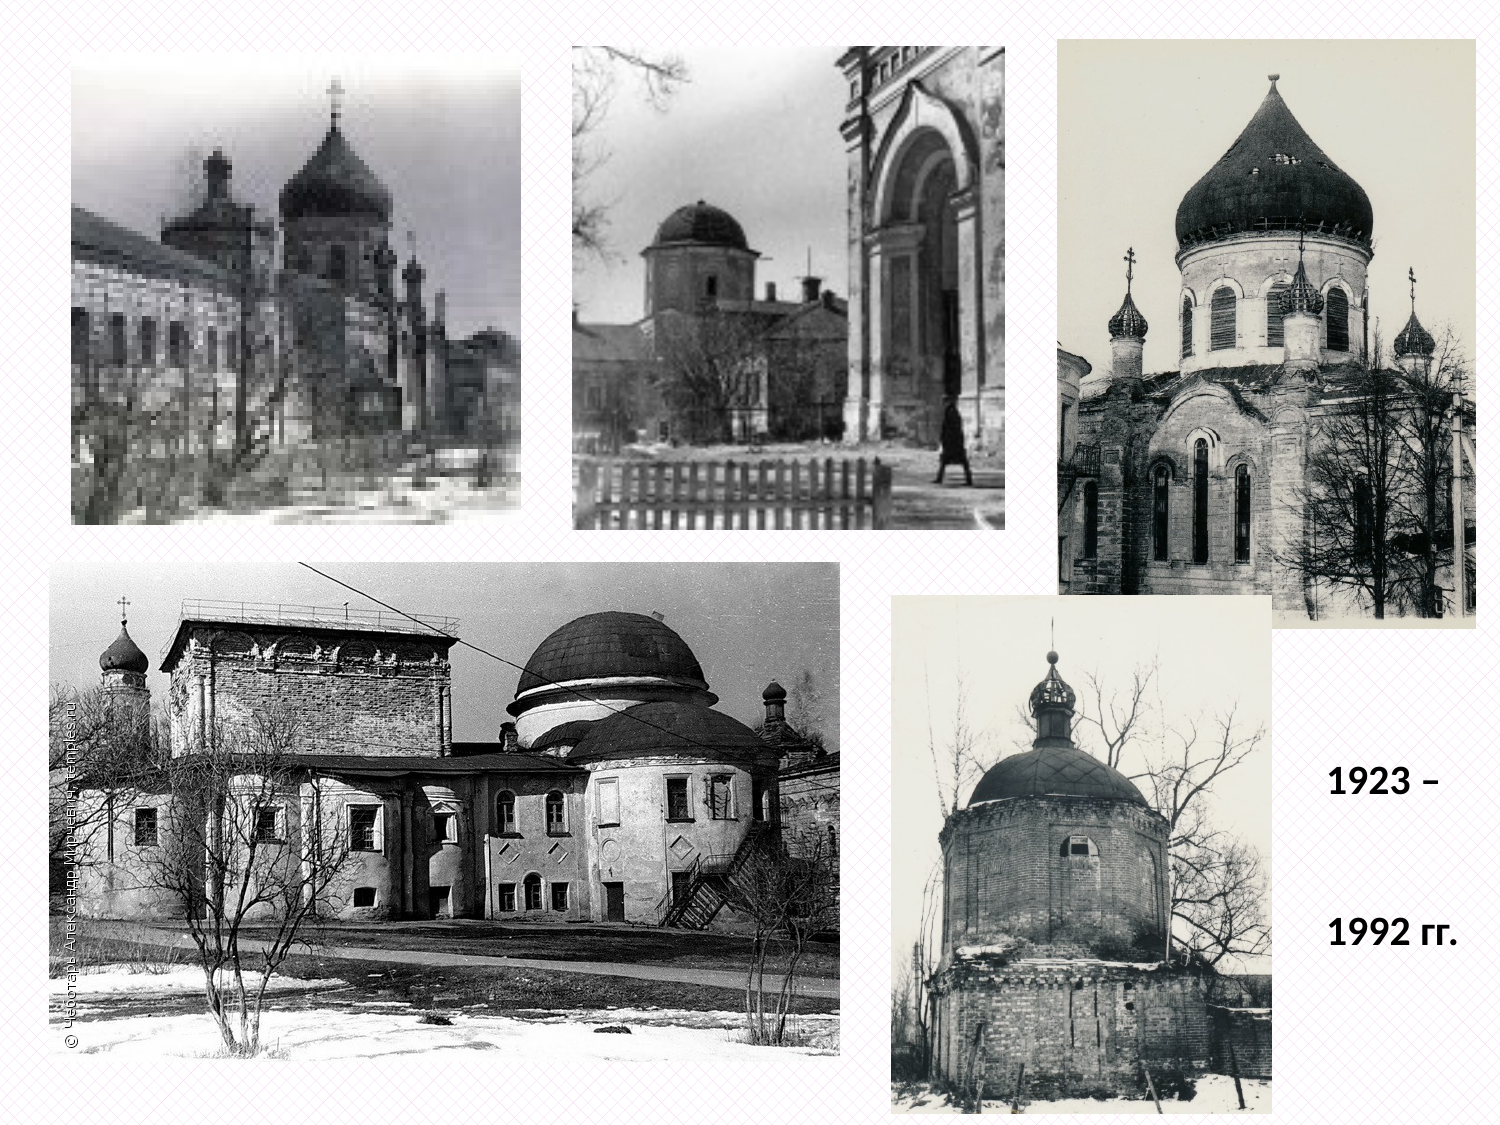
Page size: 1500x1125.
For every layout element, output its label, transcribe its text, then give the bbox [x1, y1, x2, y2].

picture [890, 39, 1476, 1114]
picture [49, 562, 841, 1062]
picture [71, 52, 521, 526]
text_box 1923 – 1992 гг. [1311, 745, 1475, 961]
picture [572, 46, 1006, 531]
